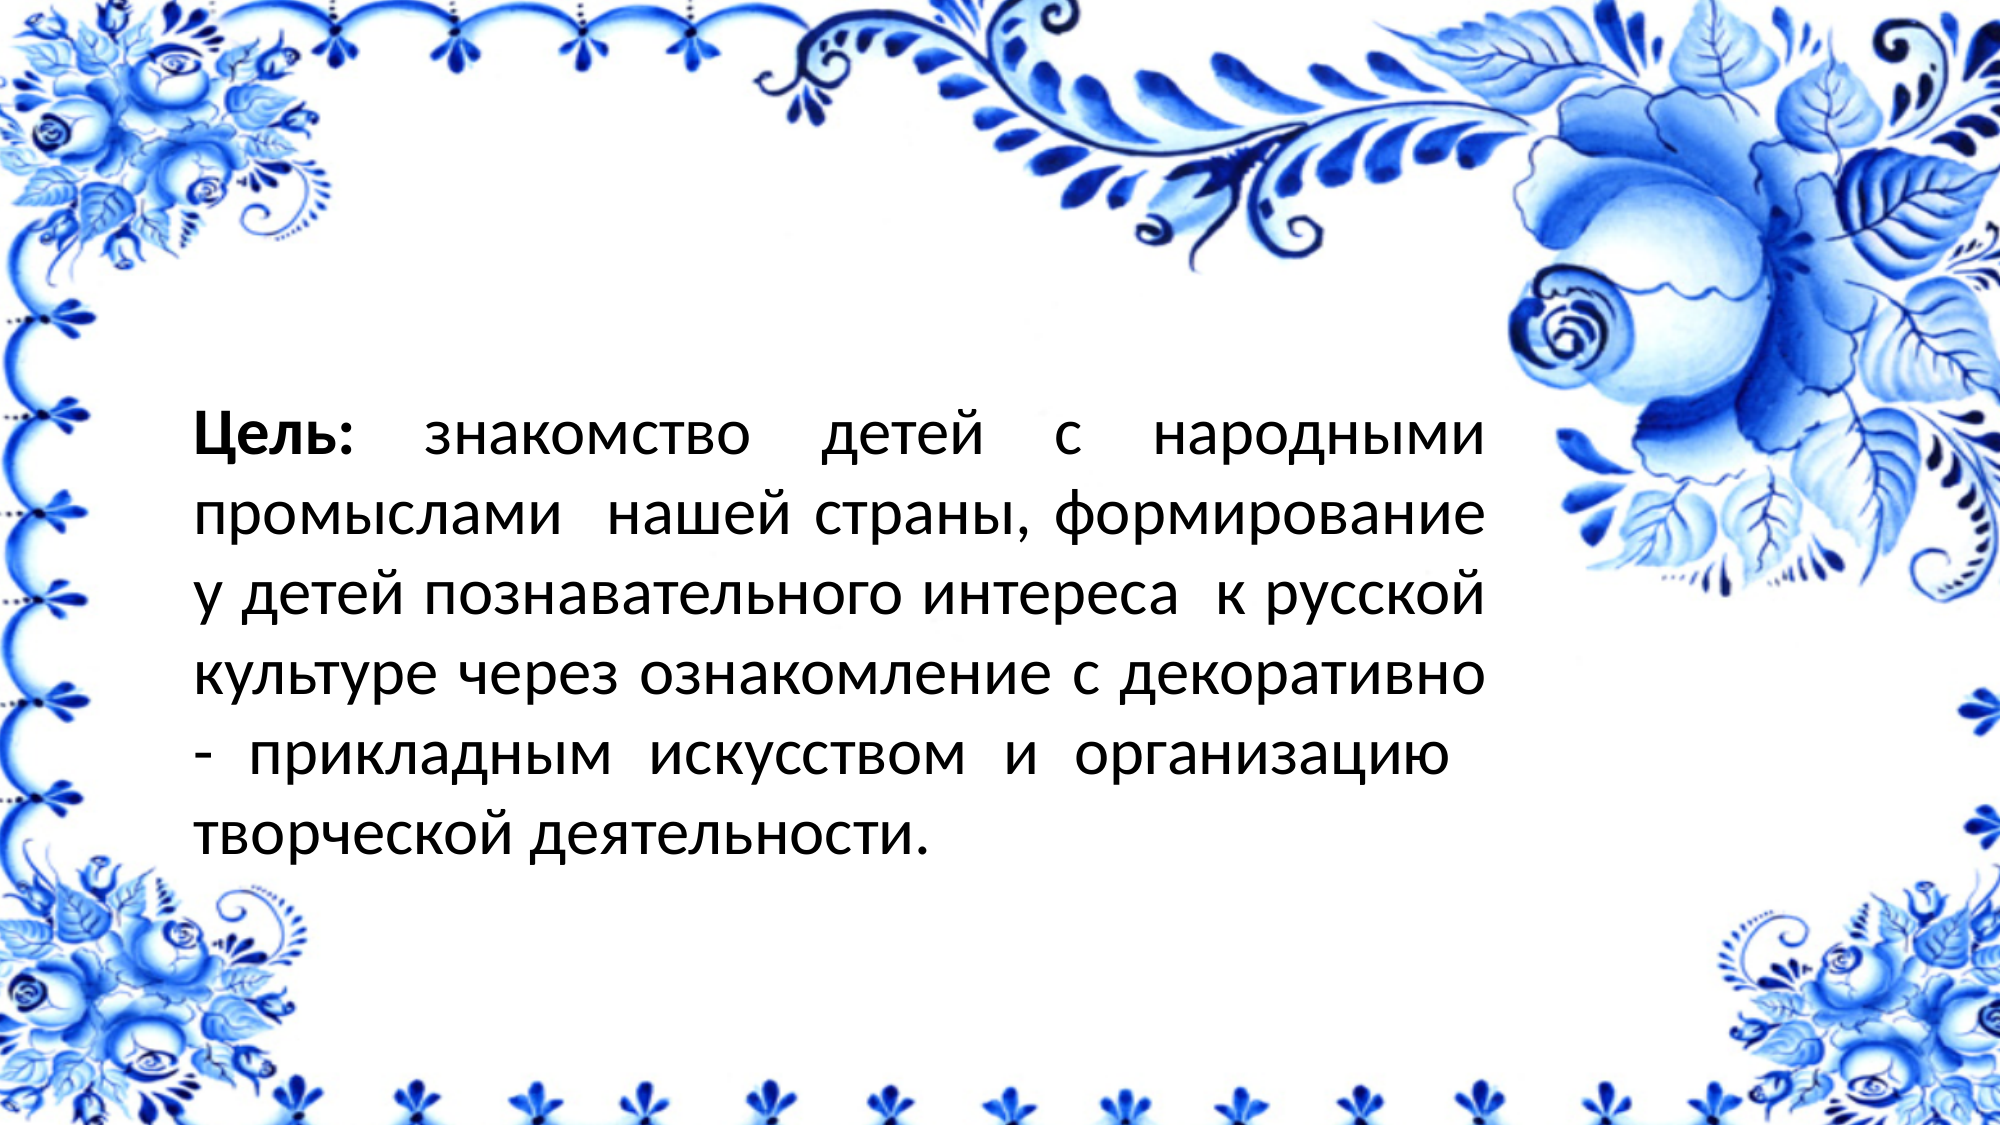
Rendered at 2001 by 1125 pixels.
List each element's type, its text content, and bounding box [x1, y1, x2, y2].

title Цель: знакомство детей с народными промыслами нашей страны, формирование у детей познавательного интереса к русской культуре через ознакомление с декоративно - прикладным искусством и организацию творческой деятельности. [178, 185, 414, 876]
picture [0, 0, 2000, 1125]
